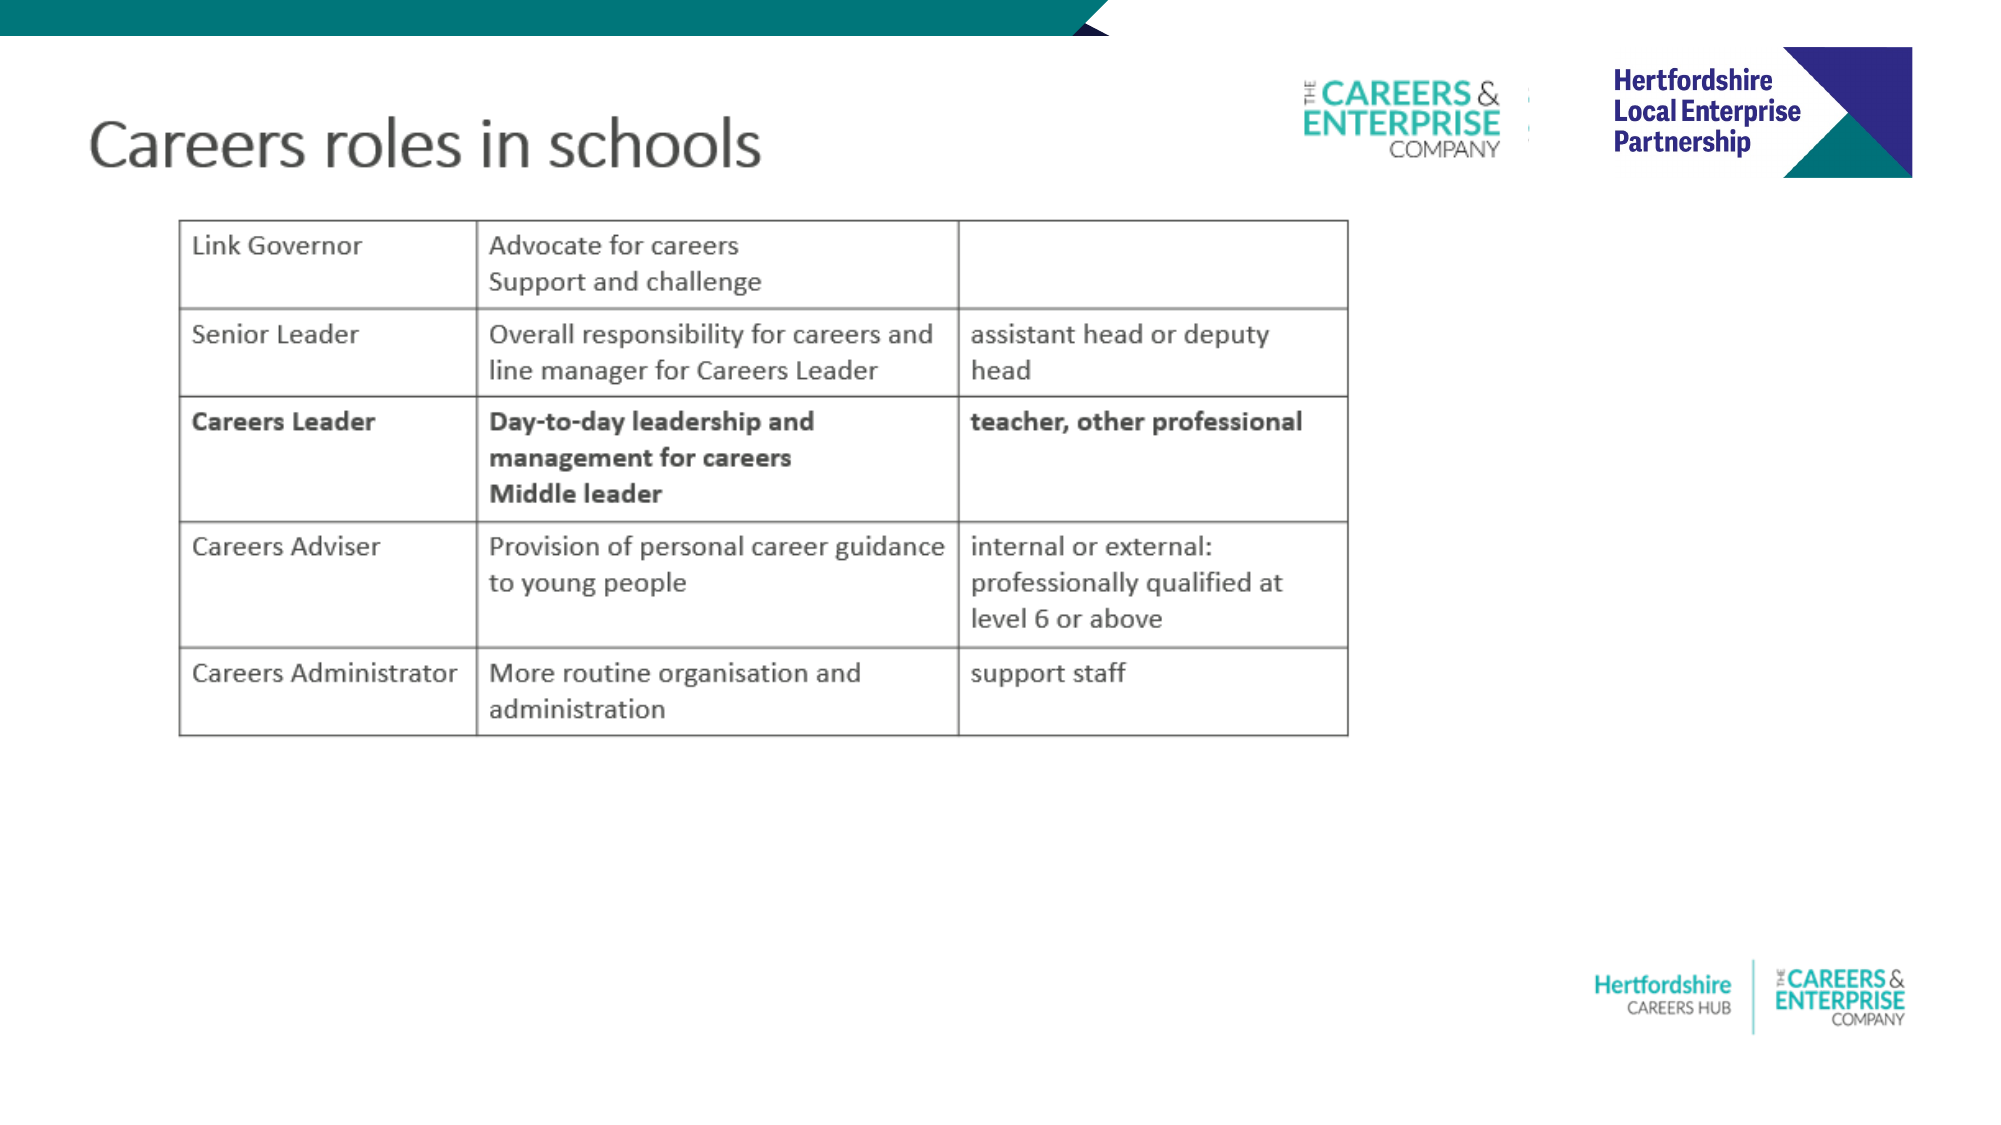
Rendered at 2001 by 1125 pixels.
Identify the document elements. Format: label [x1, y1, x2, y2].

picture [1559, 899, 1964, 1097]
picture [1615, 47, 1913, 178]
picture [0, 36, 1530, 753]
